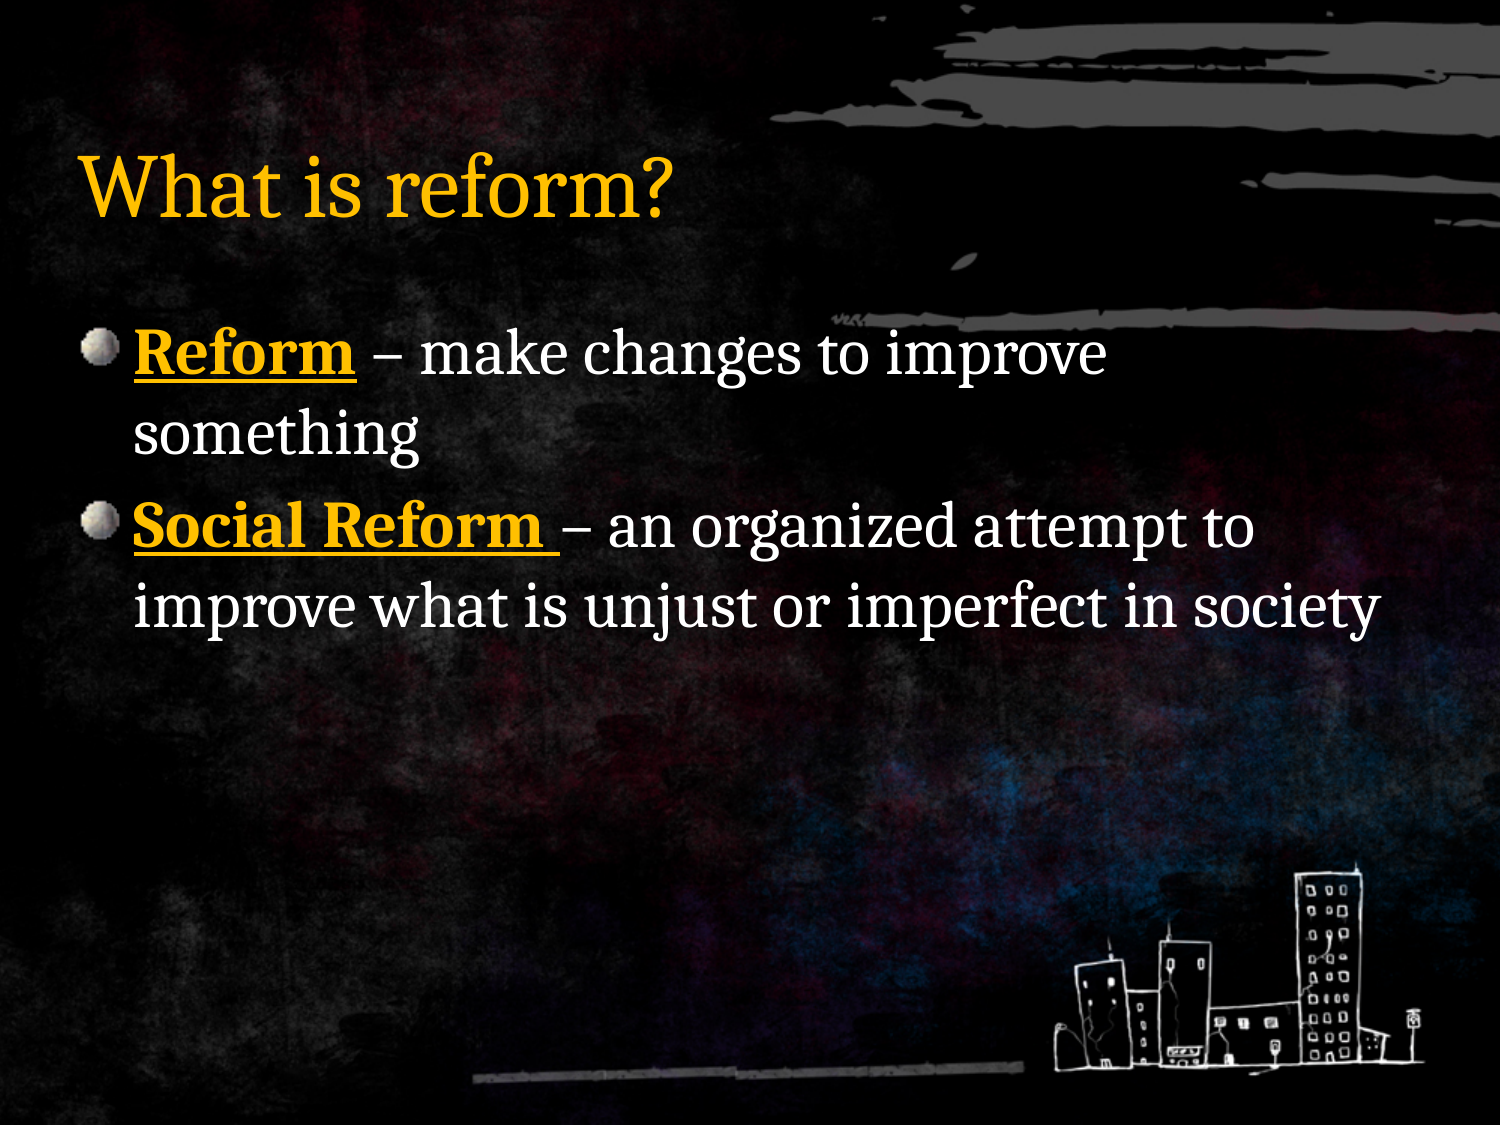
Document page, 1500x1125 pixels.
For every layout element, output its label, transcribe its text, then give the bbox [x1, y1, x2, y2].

picture [0, 0, 1500, 1125]
list Reform – make changes to improve something Social Reform – an organized attempt to improve what is unjust or imperfect in society [62, 299, 1413, 1043]
title What is reform? [62, 87, 1413, 275]
